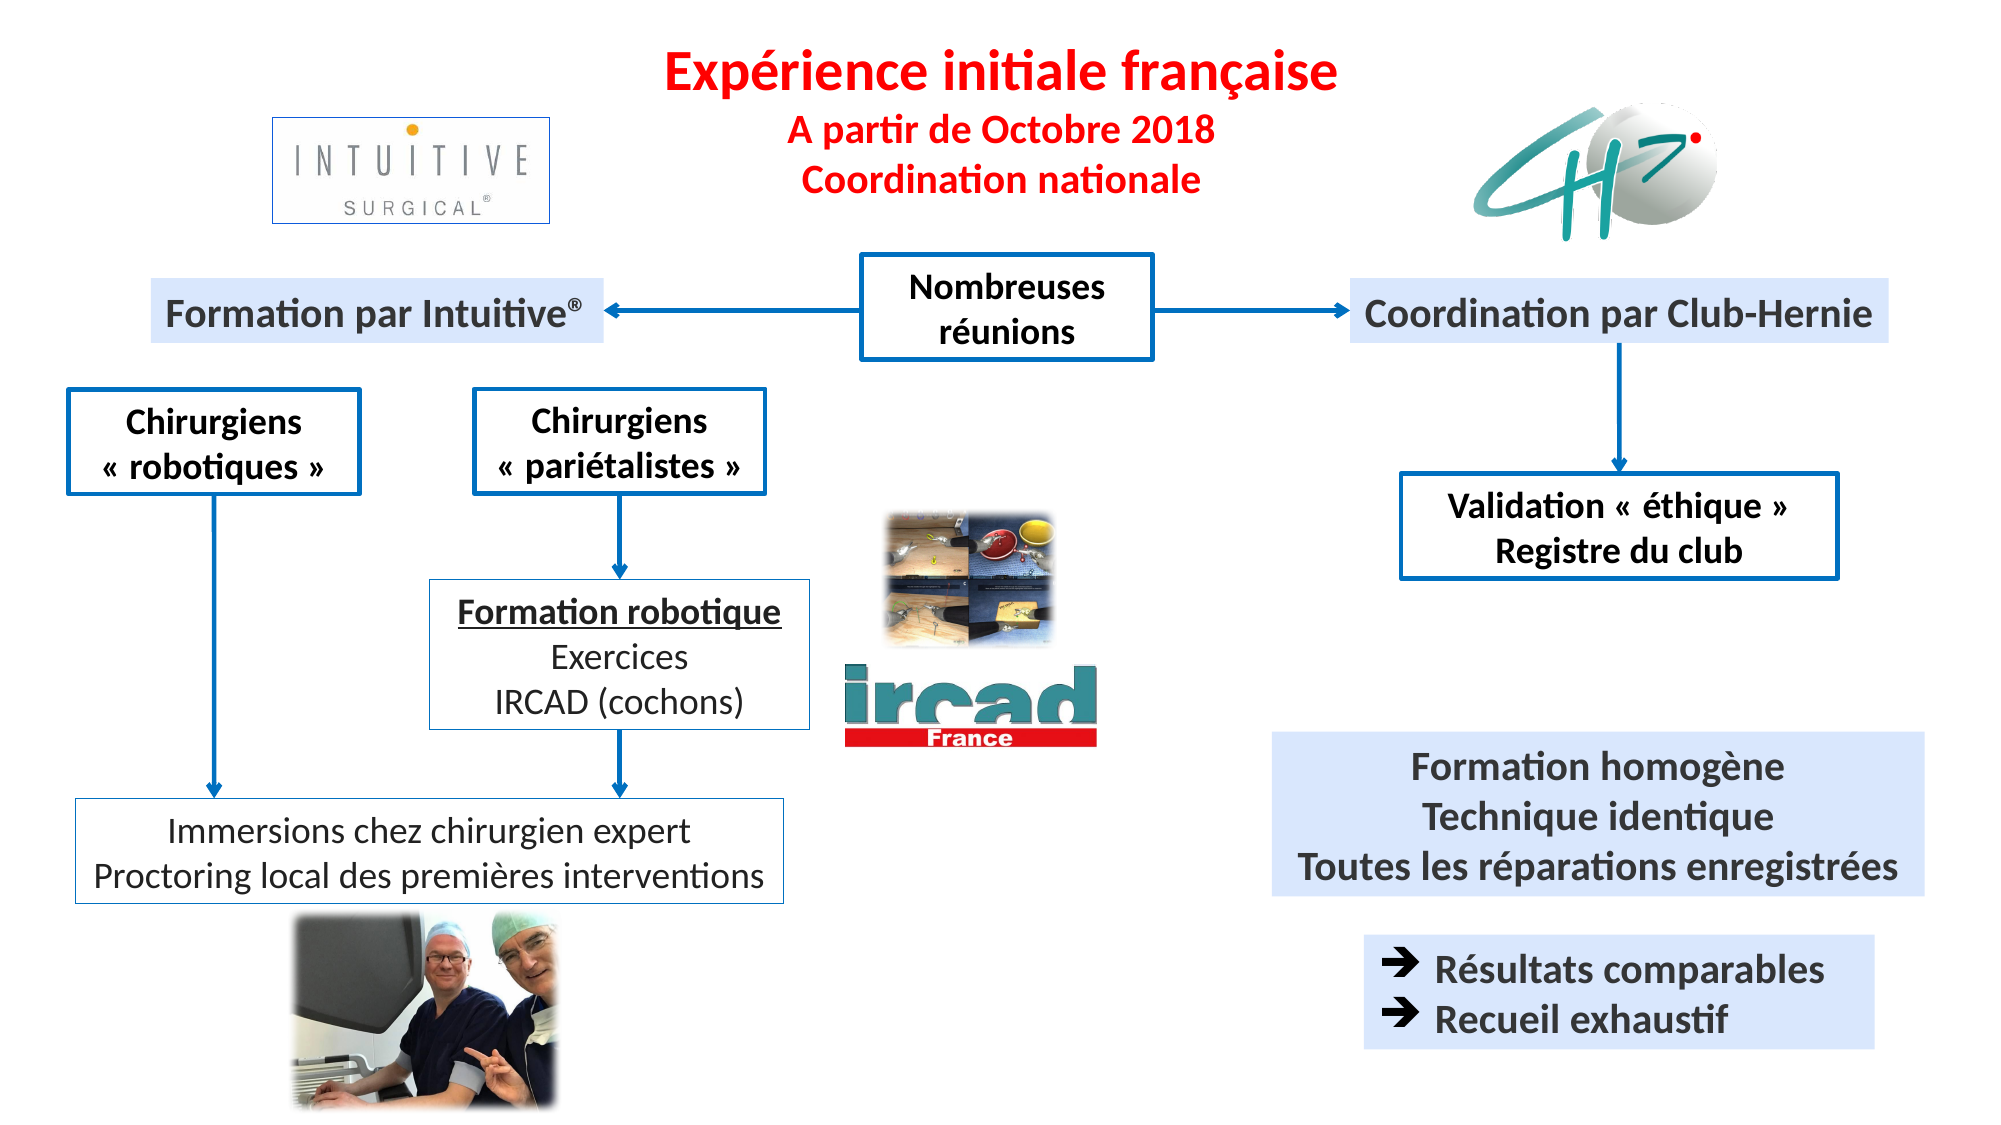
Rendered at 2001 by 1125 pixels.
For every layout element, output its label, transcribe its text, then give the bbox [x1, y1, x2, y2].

text_box Chirurgiens « pariétalistes » [474, 388, 766, 494]
text_box Formation homogène Technique identique Toutes les réparations enregistrées [1271, 731, 1925, 897]
picture [1472, 99, 1718, 242]
text_box Nombreuses réunions [861, 254, 1153, 310]
text_box Résultats comparables Recueil exhaustif [1363, 934, 1875, 1050]
text_box Validation « éthique » Registre du club [1401, 473, 1838, 579]
picture [272, 117, 550, 224]
text_box Immersions chez chirurgien expert Proctoring local des premières interventions [75, 798, 784, 904]
text_box Chirurgiens « robotiques » [68, 389, 360, 494]
picture [879, 506, 1058, 651]
picture [287, 907, 562, 1115]
picture [845, 663, 1098, 751]
text_box Nombreuses réunions [861, 320, 1153, 360]
text_box Expérience initiale française A partir de Octobre 2018 Coordination nationale [434, 23, 1569, 212]
text_box Formation robotique Exercices IRCAD (cochons) [429, 579, 810, 730]
text_box Coordination par Club-Hernie [1350, 278, 1889, 343]
text_box Formation par Intuitive® [150, 278, 604, 343]
